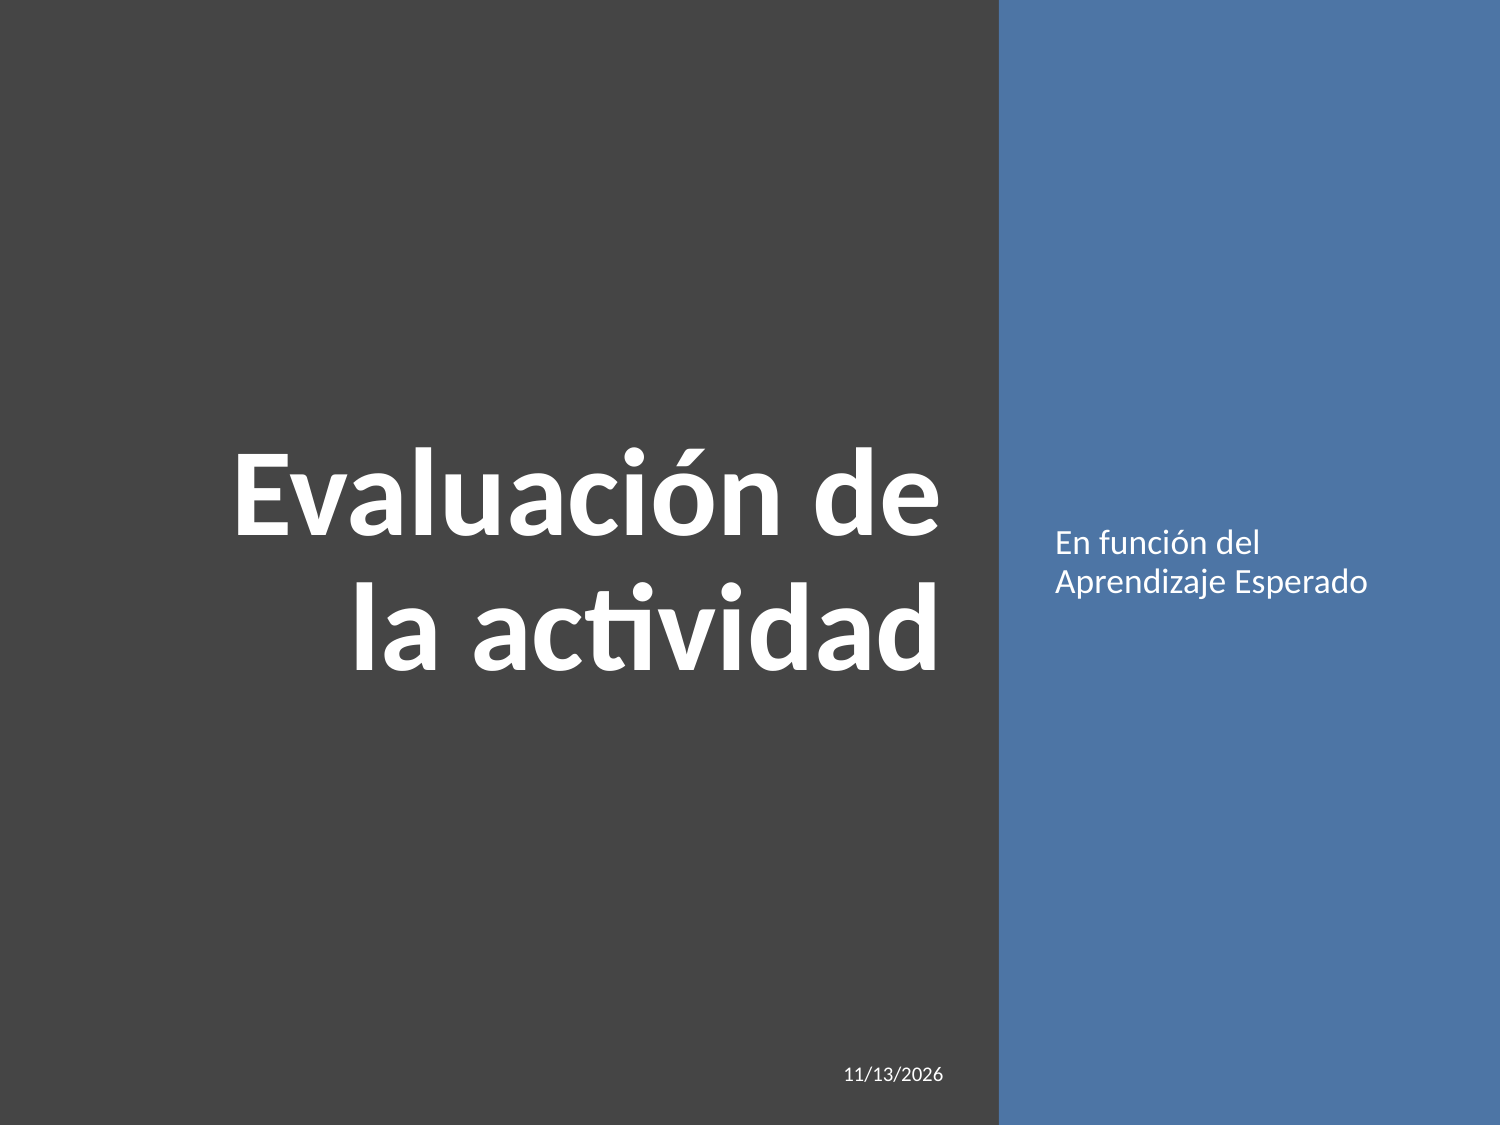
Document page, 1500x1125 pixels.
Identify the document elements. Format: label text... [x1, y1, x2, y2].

text_box [997, 0, 1500, 1125]
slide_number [672, 1042, 959, 1103]
list En función del Aprendizaje Esperado [1040, 158, 1421, 967]
title Evaluación de la actividad [125, 158, 959, 967]
